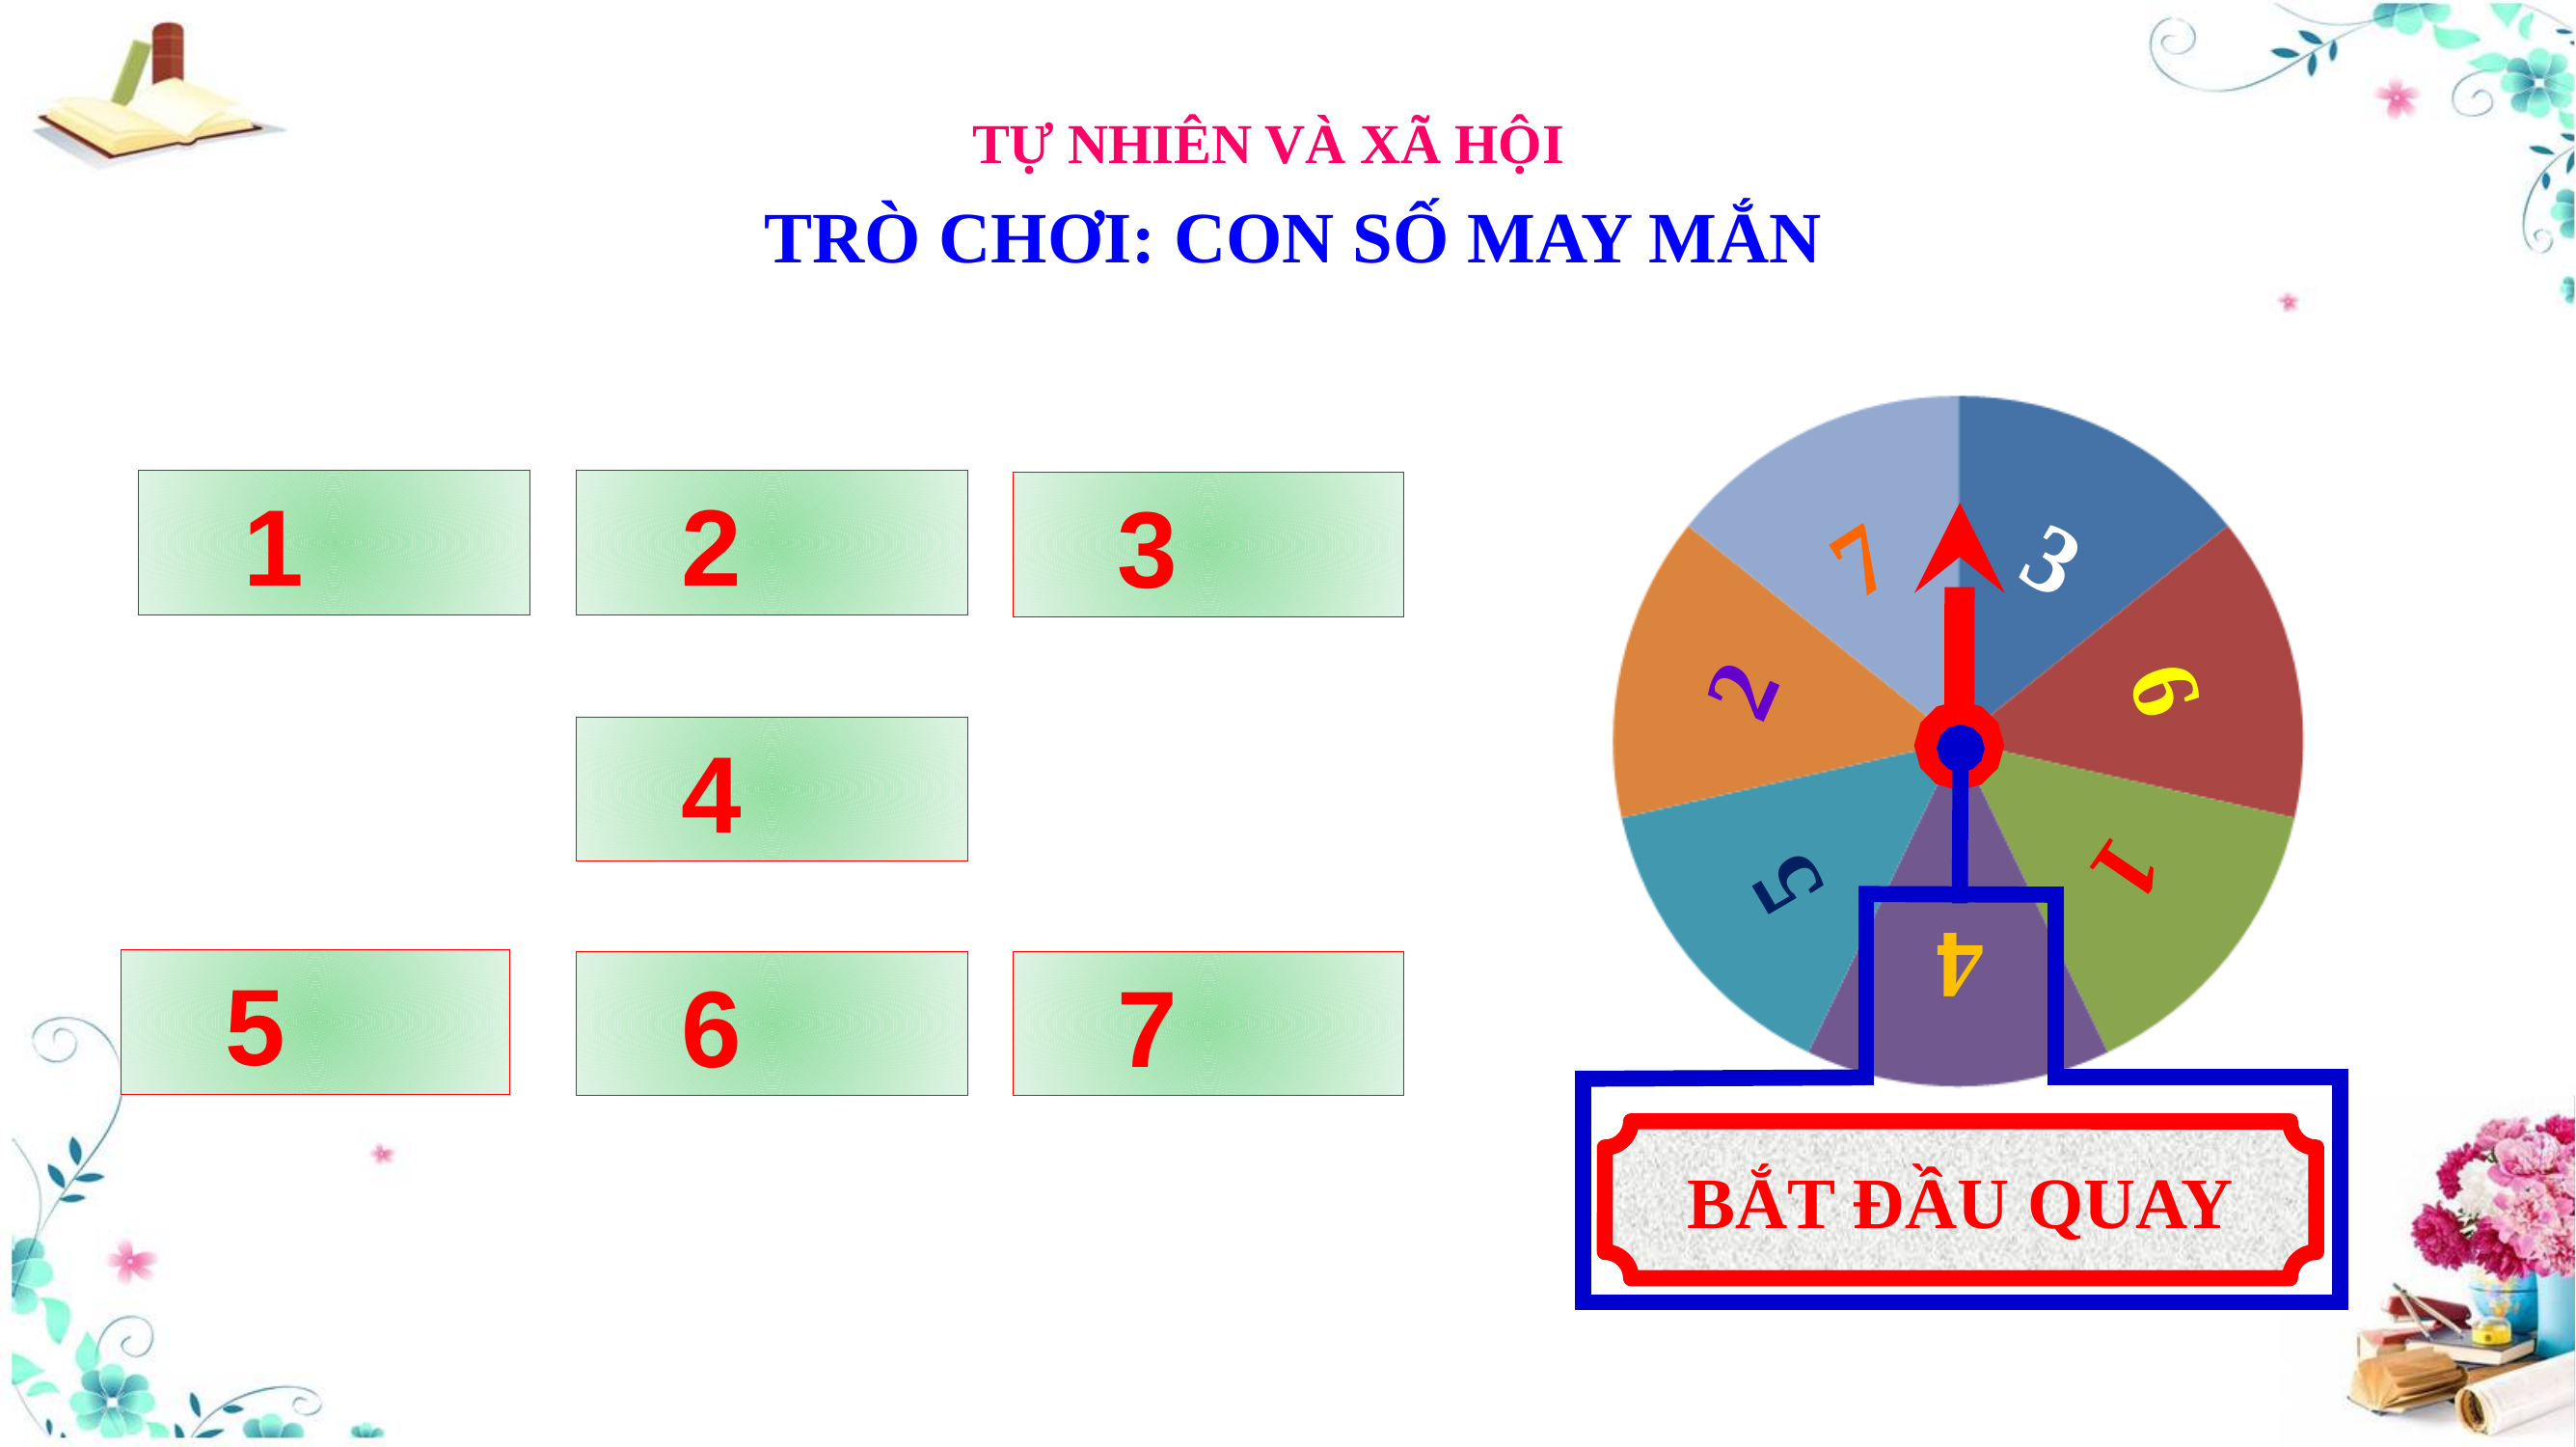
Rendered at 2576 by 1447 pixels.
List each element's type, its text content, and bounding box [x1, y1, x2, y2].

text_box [1602, 384, 2317, 747]
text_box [1574, 748, 2349, 1303]
picture [0, 0, 2576, 1447]
text_box 7 [1013, 951, 1404, 1096]
text_box 5 [121, 949, 510, 1095]
text_box 4 [576, 717, 968, 861]
text_box TRÒ CHƠI: CON SỐ MAY MẮN [749, 182, 1837, 285]
text_box TỰ NHIÊN VÀ XÃ HỘI [958, 99, 1580, 182]
text_box 2 [576, 470, 968, 615]
text_box 1 [138, 470, 530, 615]
text_box 6 [576, 951, 968, 1096]
text_box 3 [1013, 472, 1404, 617]
